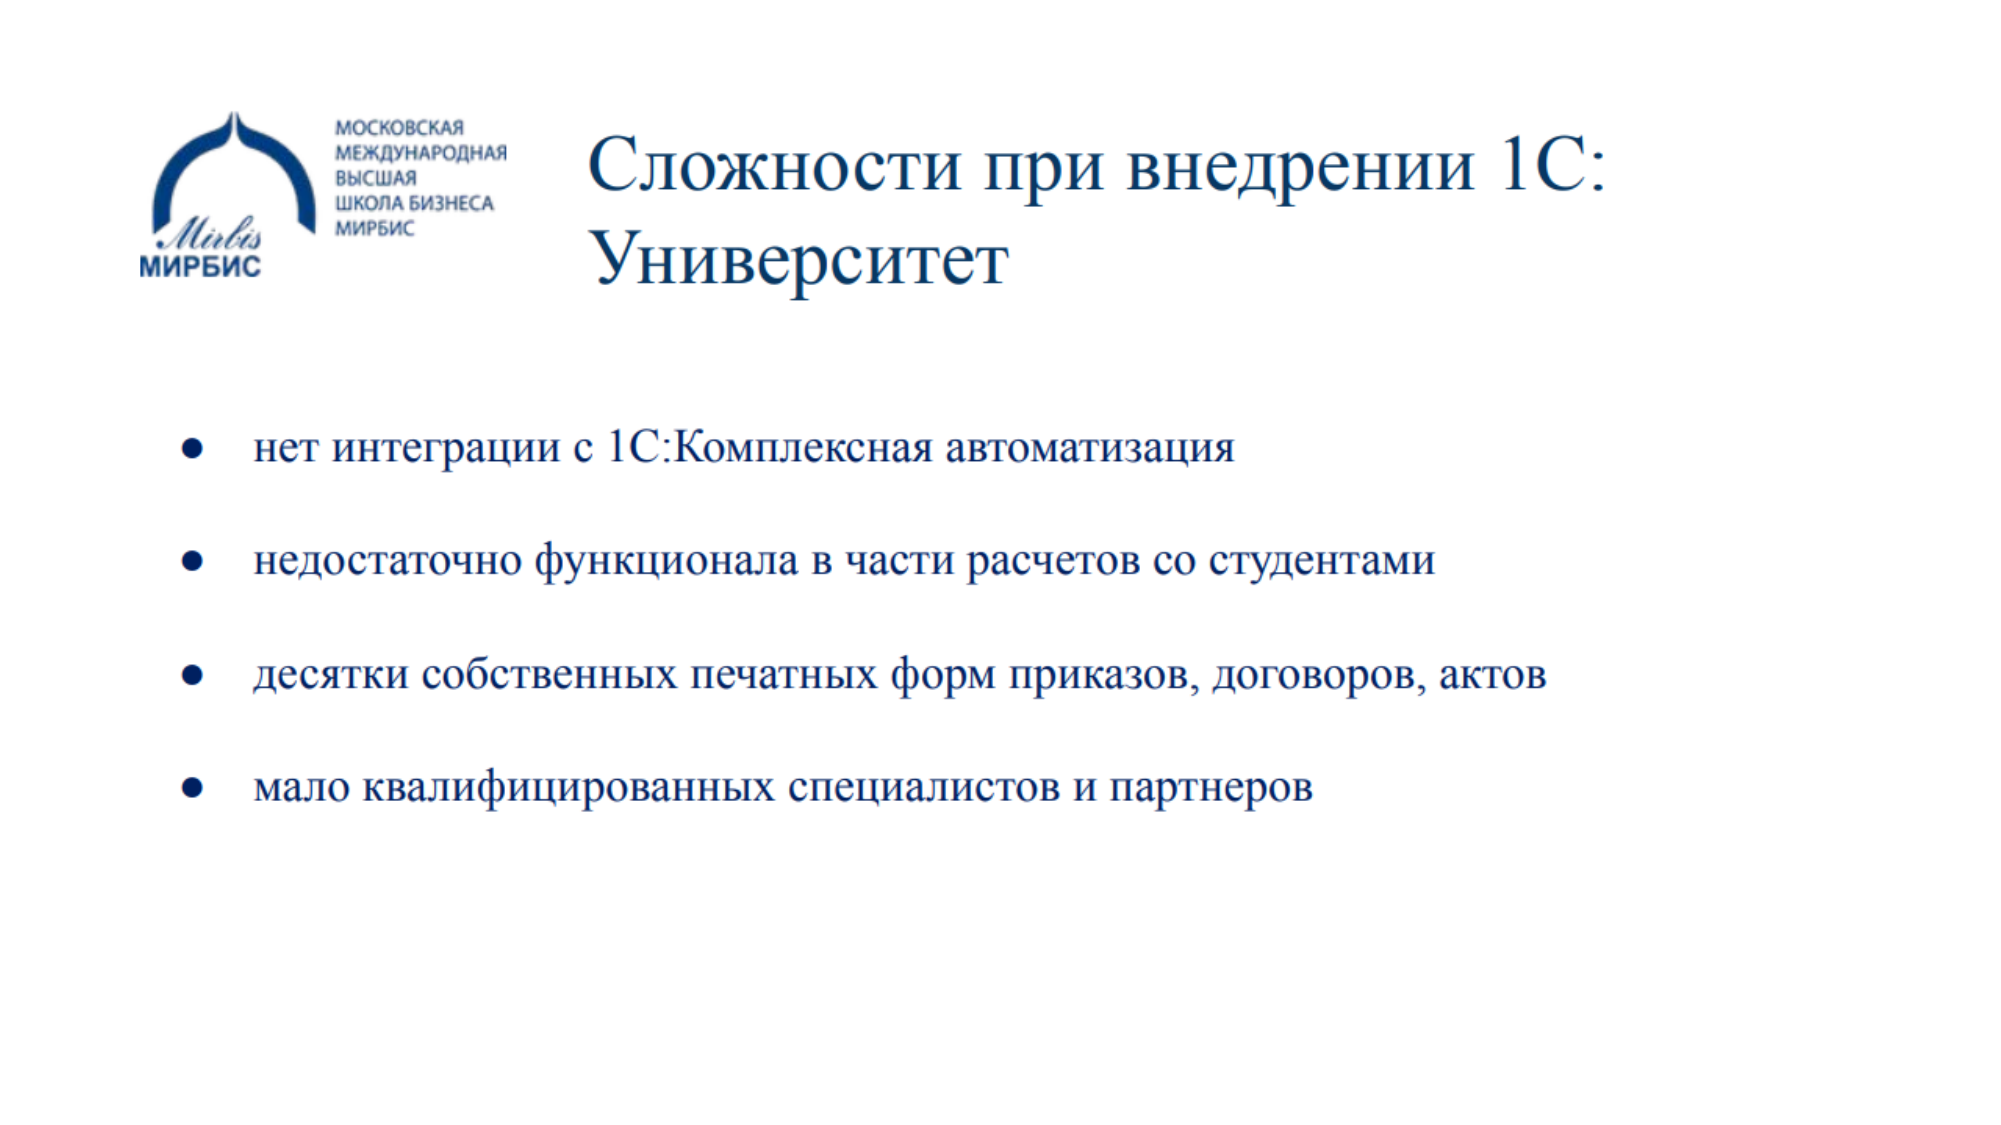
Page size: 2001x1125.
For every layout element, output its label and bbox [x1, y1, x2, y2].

picture [114, 88, 1886, 1037]
